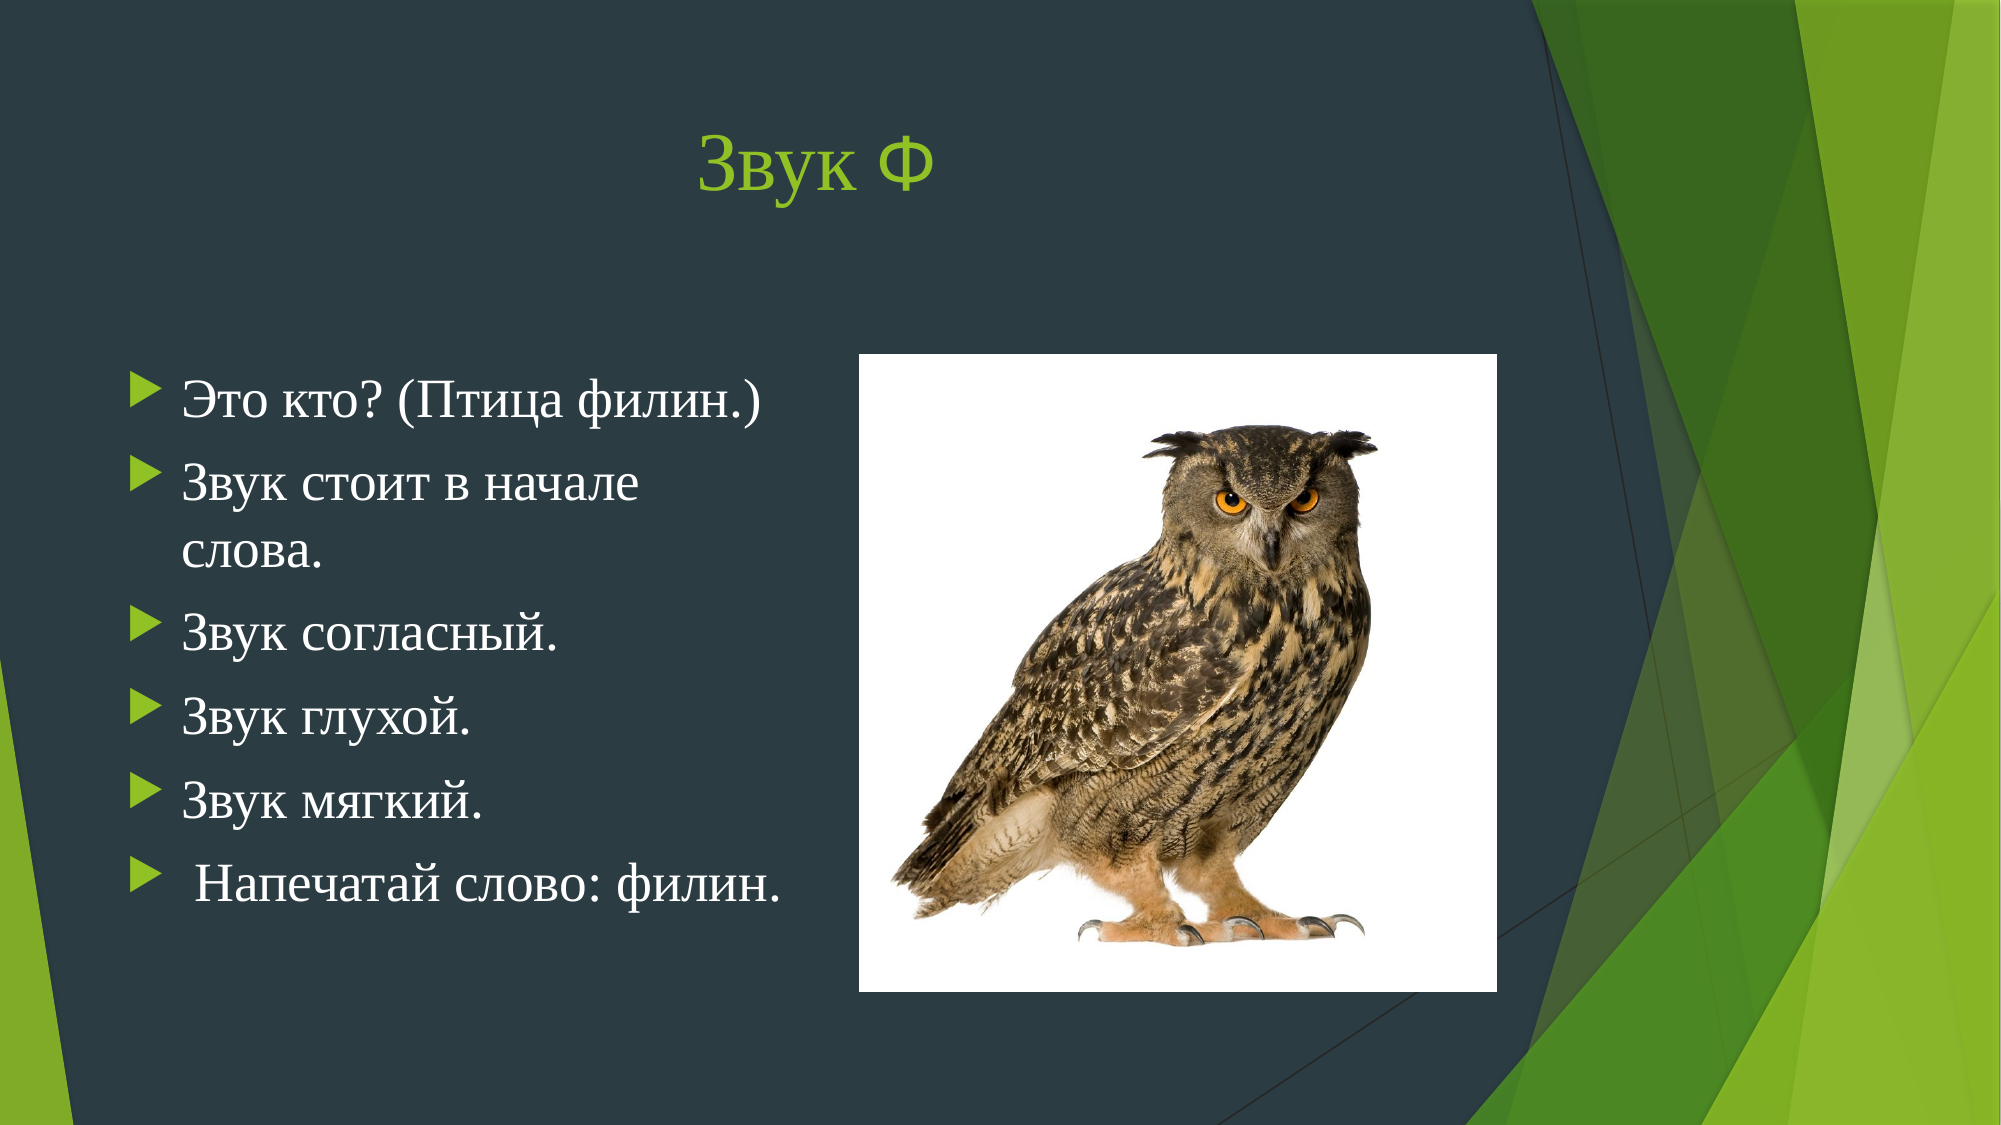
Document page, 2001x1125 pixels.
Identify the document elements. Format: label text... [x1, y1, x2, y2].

title Звук Ф [111, 99, 1522, 317]
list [859, 353, 1497, 992]
list Это кто? (Птица филин.) Звук стоит в начале слова. Звук согласный. Звук глухой. Звук мягкий. Напечатай слово: филин. [111, 354, 798, 992]
